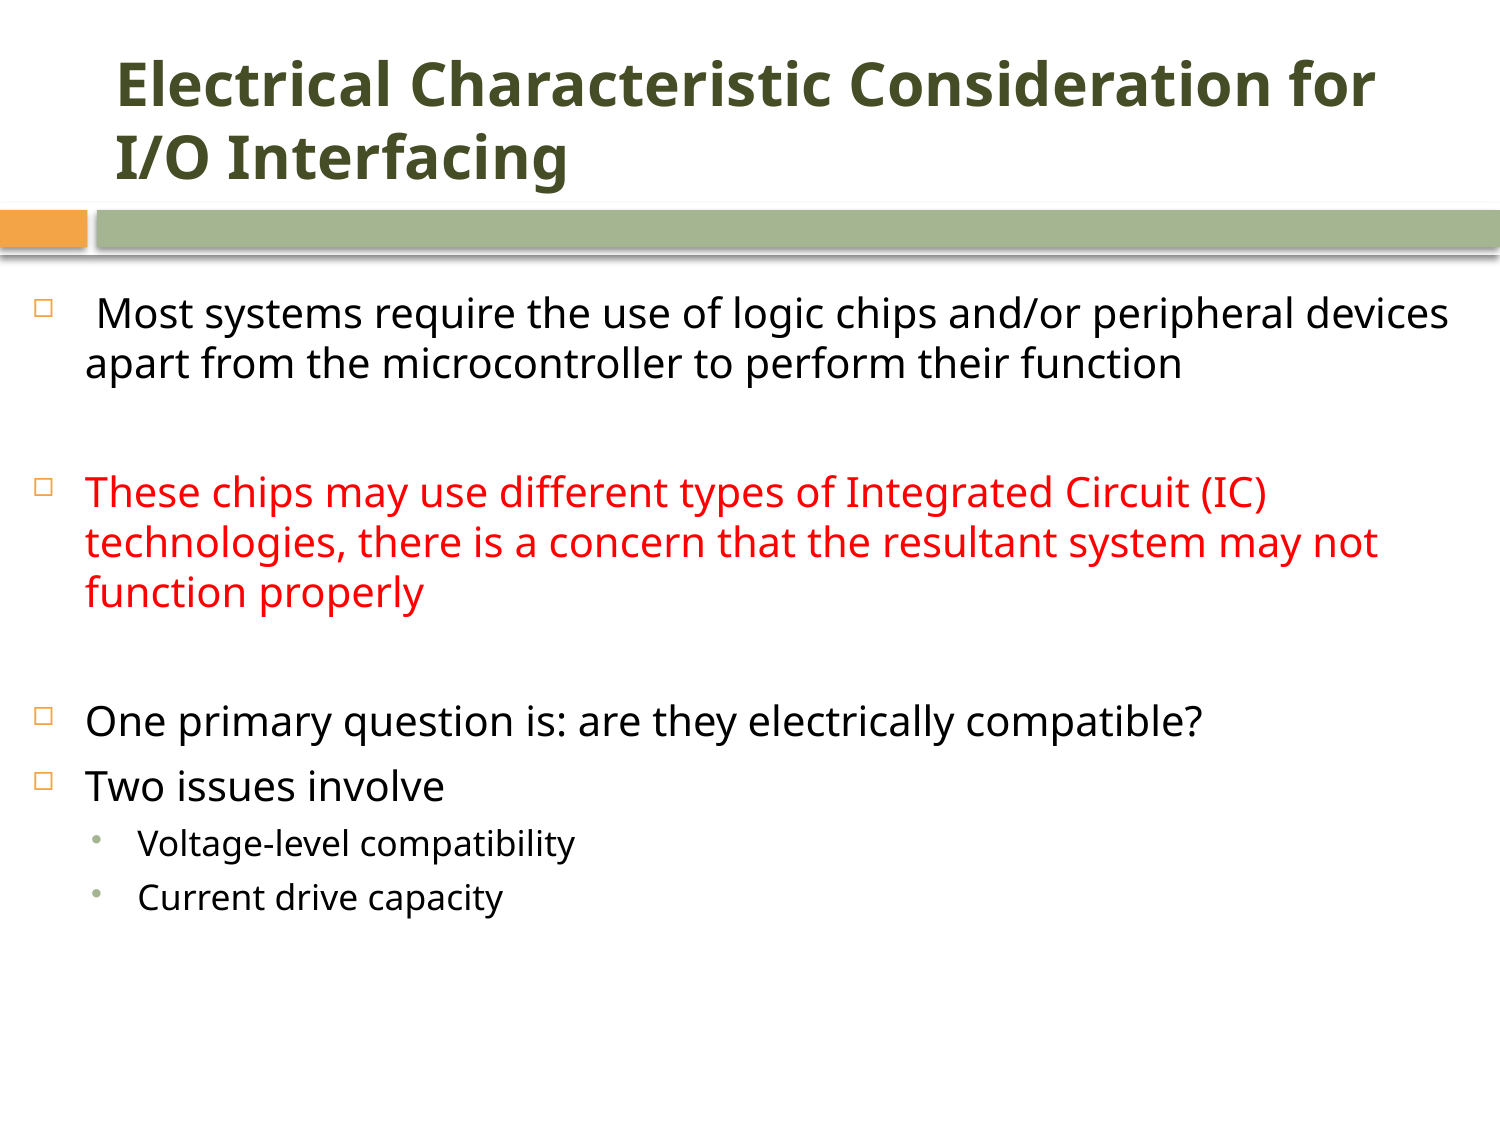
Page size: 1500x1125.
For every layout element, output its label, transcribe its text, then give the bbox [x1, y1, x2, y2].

list Most systems require the use of logic chips and/or peripheral devices apart from the microcontroller to perform their function These chips may use different types of Integrated Circuit (IC) technologies, there is a concern that the resultant system may not function properly One primary question is: are they electrically compatible? Two issues involve Voltage-level compatibility Current drive capacity [17, 278, 1471, 1016]
title Electrical Characteristic Consideration for I/O Interfacing [100, 37, 1438, 200]
